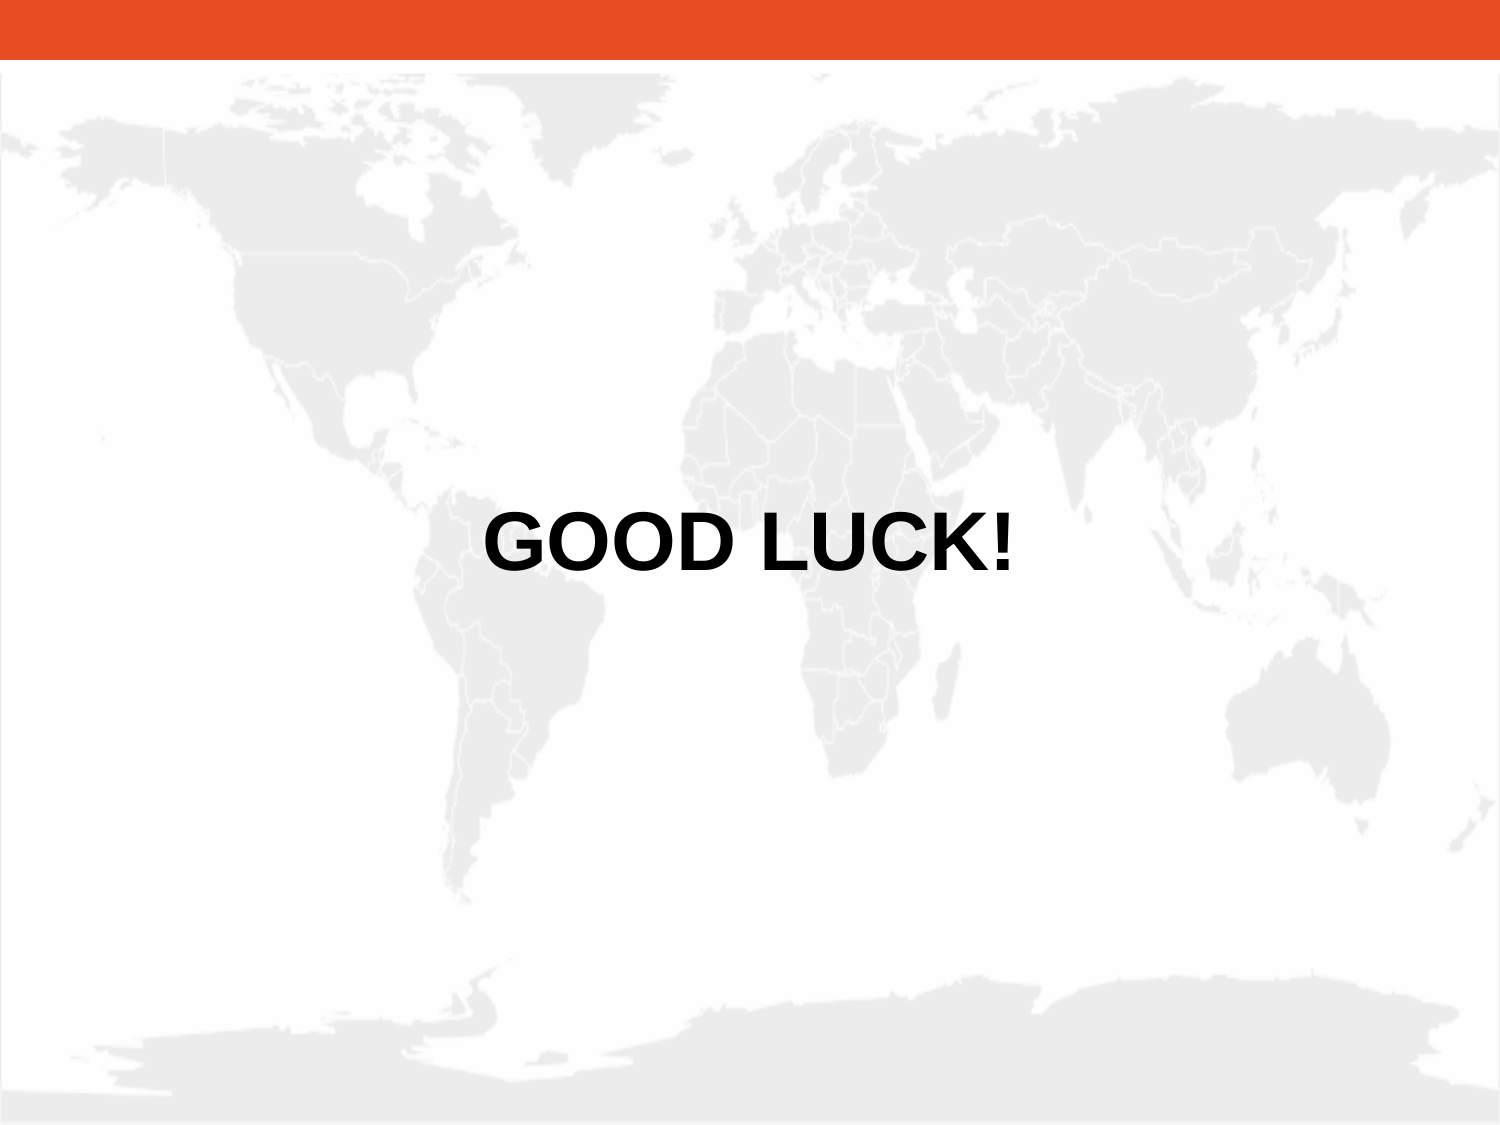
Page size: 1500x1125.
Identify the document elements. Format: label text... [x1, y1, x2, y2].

list GOOD LUCK! [75, 262, 1425, 1063]
